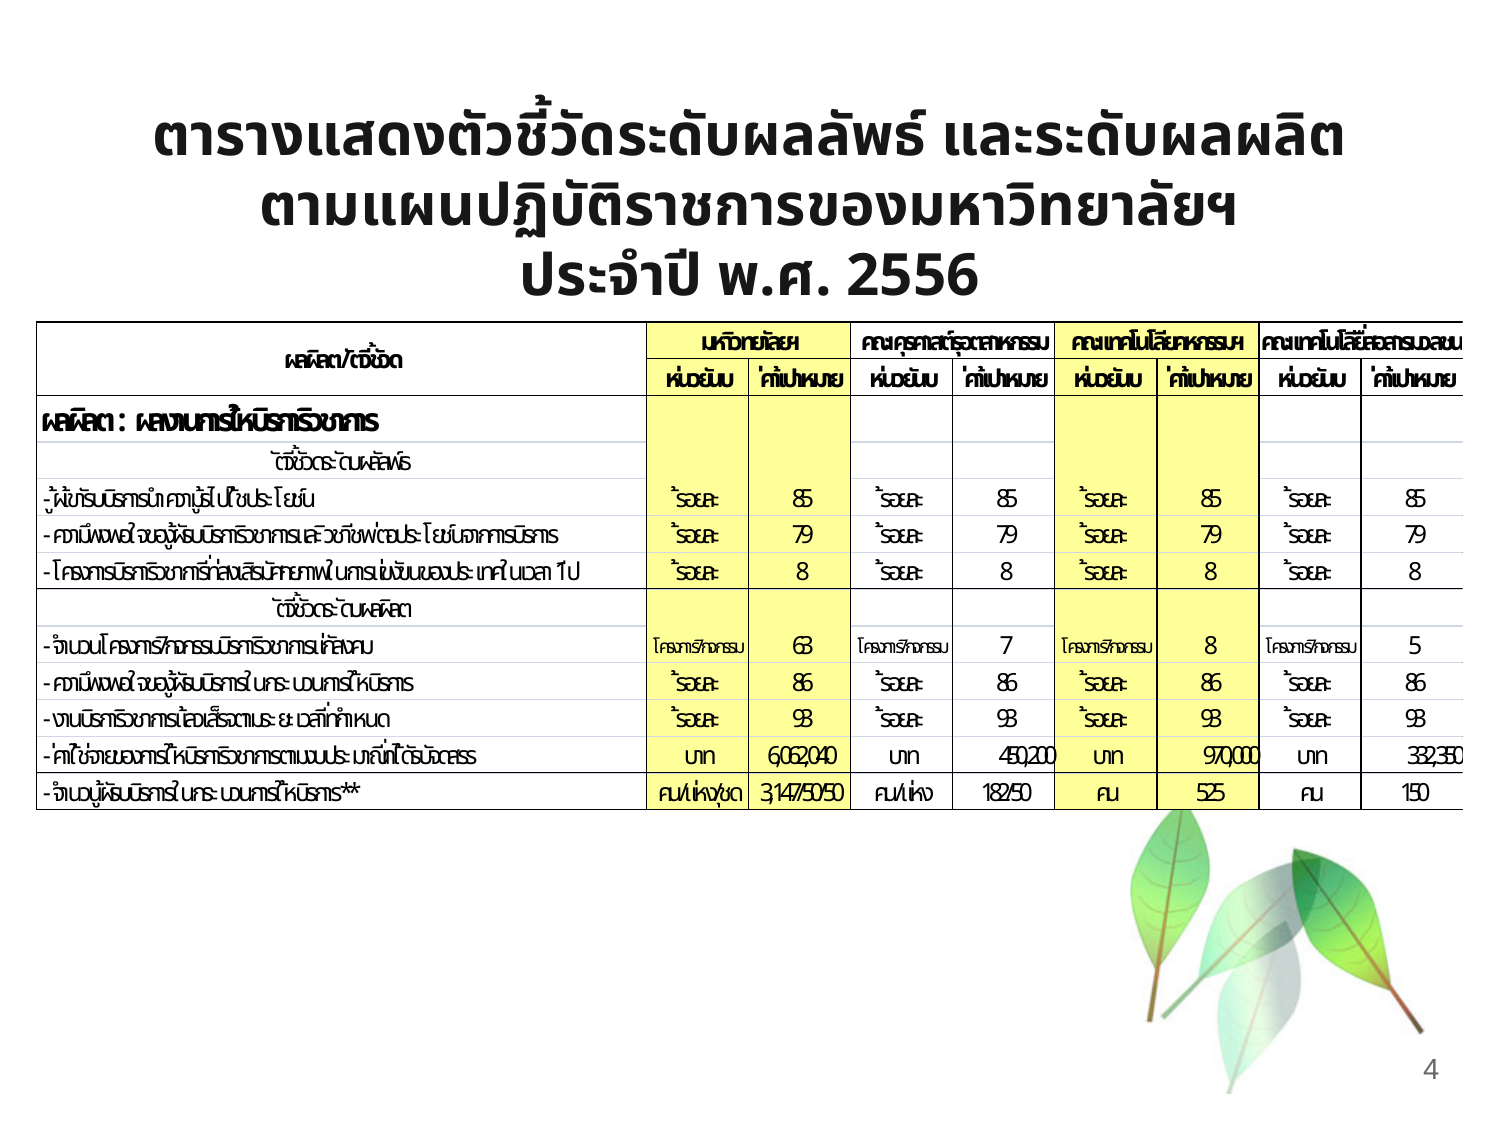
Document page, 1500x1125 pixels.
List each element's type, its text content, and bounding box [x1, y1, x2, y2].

picture [1130, 811, 1425, 1042]
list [35, 321, 1465, 811]
text_box ตารางแสดงตัวชี้วัดระดับผลลัพธ์ และระดับผลผลิต ตามแผนปฏิบัติราชการของมหาวิทยาลัยฯ ประจำปี พ.ศ. 2556 [131, 101, 1369, 302]
slide_number 4 [1104, 1042, 1455, 1103]
